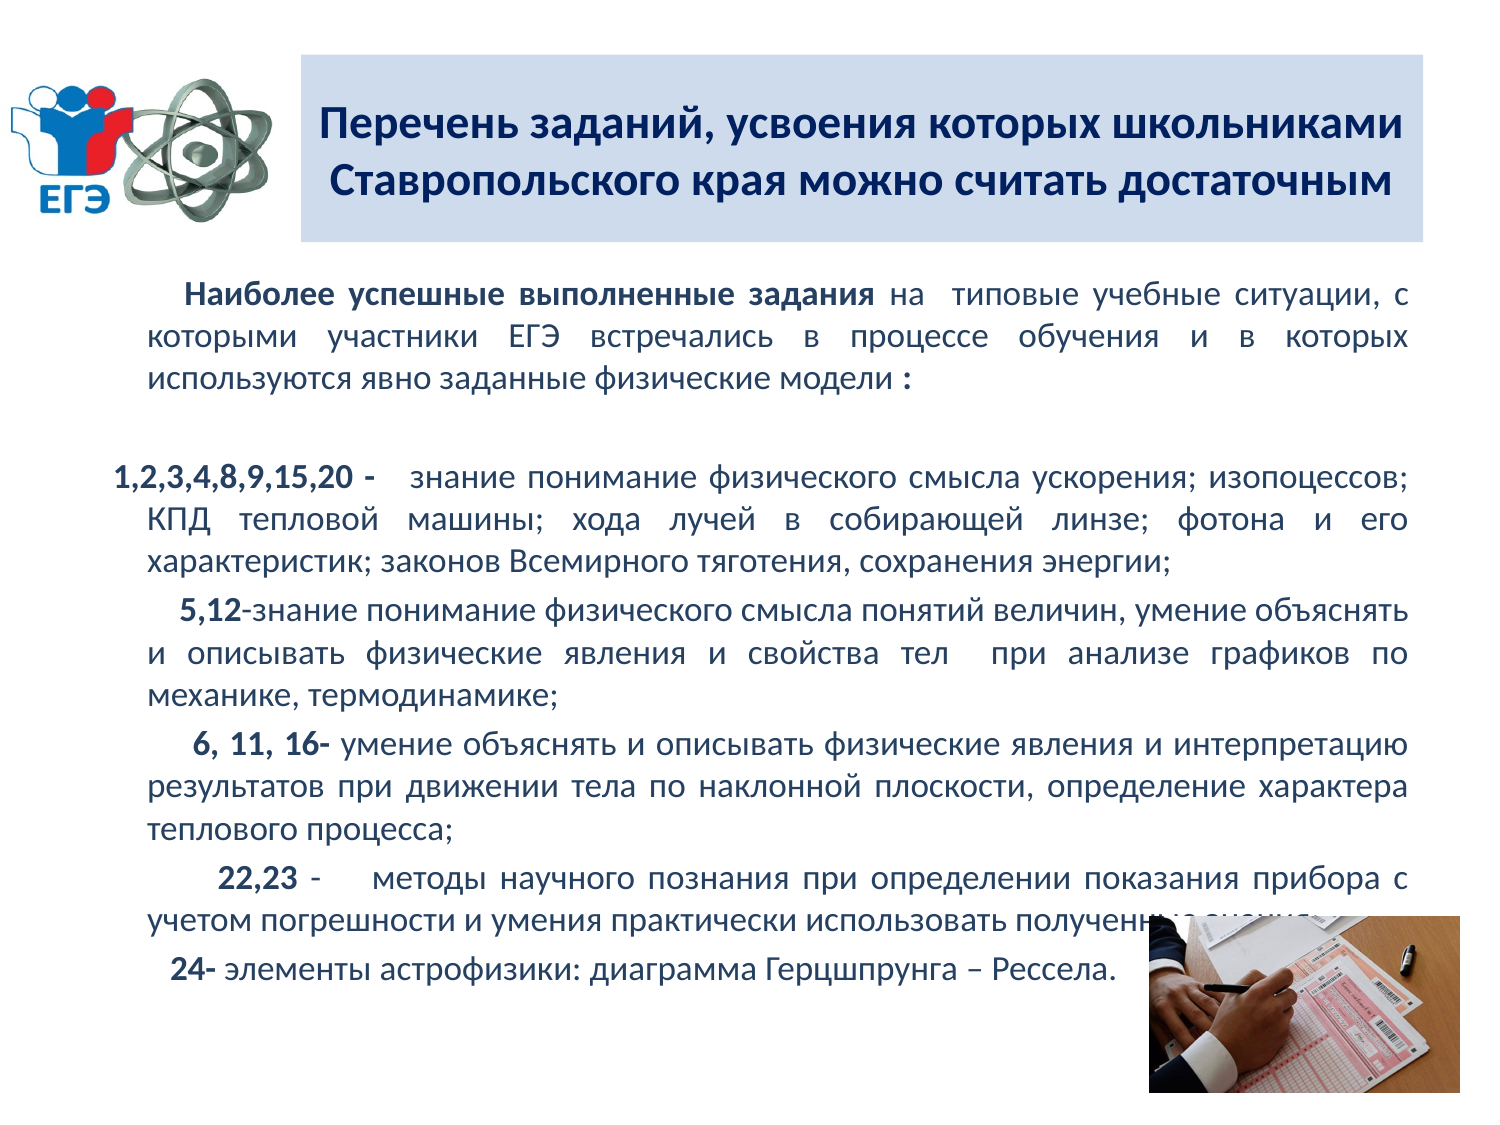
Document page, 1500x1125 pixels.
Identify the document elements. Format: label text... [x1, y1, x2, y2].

title Перечень заданий, усвоения которых школьниками Ставропольского края можно считать достаточным [301, 54, 1424, 243]
list Наиболее успешные выполненные задания на типовые учебные ситуации, с которыми участники ЕГЭ встречались в процессе обучения и в которых используются явно заданные физические модели : 1,2,3,4,8,9,15,20 - знание понимание физического смысла ускорения; изопоцессов; КПД тепловой машины; хода лучей в собирающей линзе; фотона и его характеристик; законов Всемирного тяготения, сохранения энергии; 5,12-знание понимание физического смысла понятий величин, умение объяснять и описывать физические явления и свойства тел при анализе графиков по механике, термодинамике; 6, 11, 16- умение объяснять и описывать физические явления и интерпретацию результатов при движении тела по наклонной плоскости, определение характера теплового процесса; 22,23 - методы научного познания при определении показания прибора с учетом погрешности и умения практически использовать полученные знания; 24- элементы астрофизики: диаграмма Герцшпрунга – Рессела. [75, 262, 1425, 1005]
picture [1149, 916, 1460, 1093]
picture [0, 77, 284, 223]
